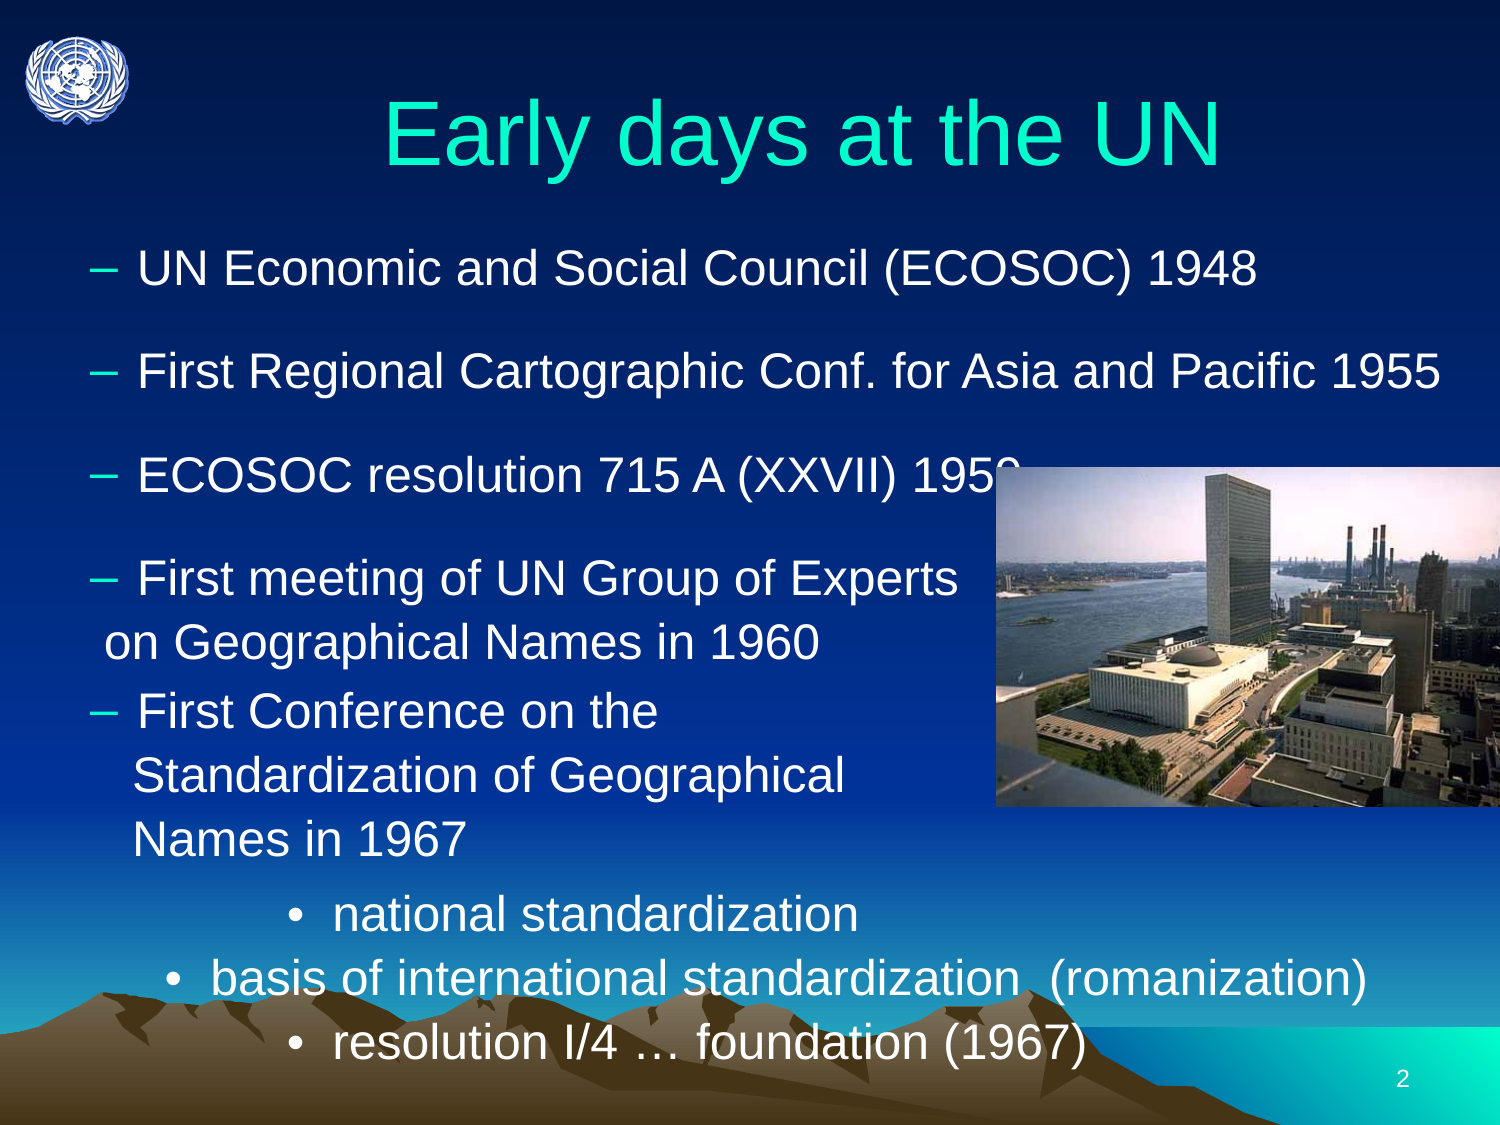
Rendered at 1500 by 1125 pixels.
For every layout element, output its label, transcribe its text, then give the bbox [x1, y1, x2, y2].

title Early days at the UN [245, 34, 1284, 223]
picture [23, 35, 129, 125]
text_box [995, 467, 1500, 807]
slide_number 2 [1074, 1024, 1426, 1101]
list UN Economic and Social Council (ECOSOC) 1948 First Regional Cartographic Conf. for Asia and Pacific 1955 ECOSOC resolution 715 A (XXVII) 1959 First meeting of UN Group of Experts on Geographical Names in 1960 First Conference on the Standardization of Geographical Names in 1967 • national standardization • basis of international standardization (romanization) • resolution I/4 … foundation (1967) [0, 234, 1465, 1041]
